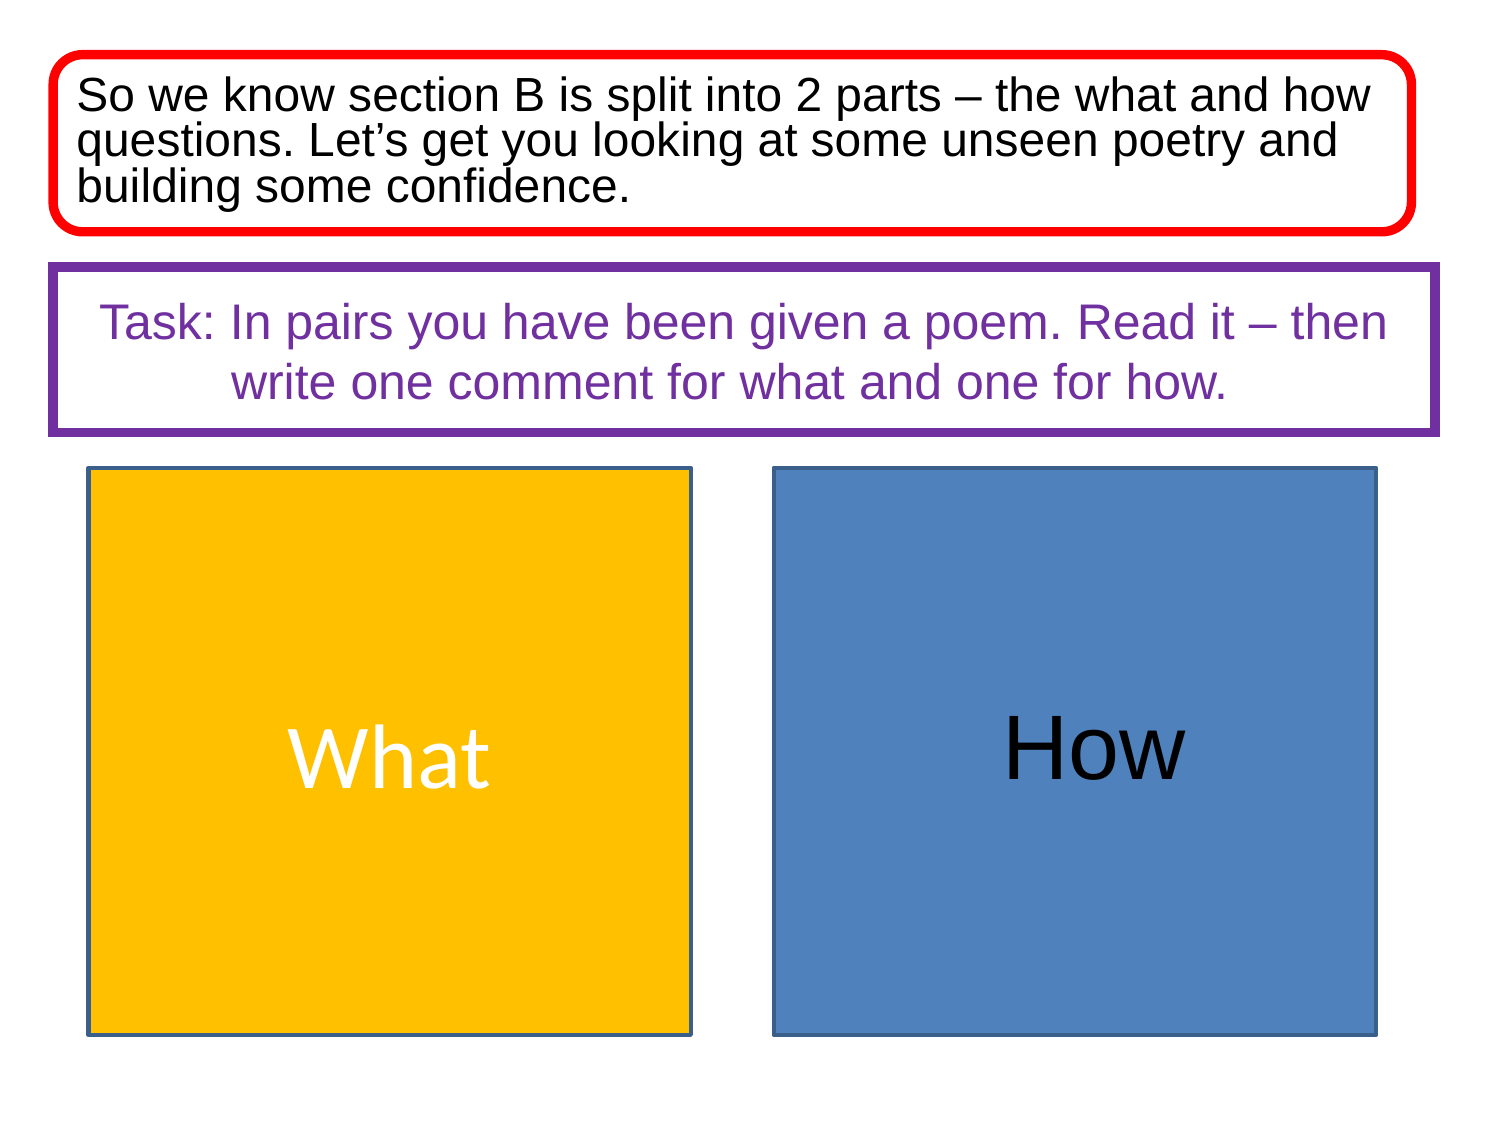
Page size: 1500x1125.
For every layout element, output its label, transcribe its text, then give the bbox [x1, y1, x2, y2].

text_box So we know section B is split into 2 parts – the what and how questions. Let’s get you looking at some unseen poetry and building some confidence. [53, 54, 1412, 232]
text_box What [86, 466, 693, 1037]
text_box [772, 466, 1378, 1037]
text_box Task: In pairs you have been given a poem. Read it – then write one comment for what and one for how. [53, 267, 1436, 433]
text_box How [987, 680, 1201, 806]
